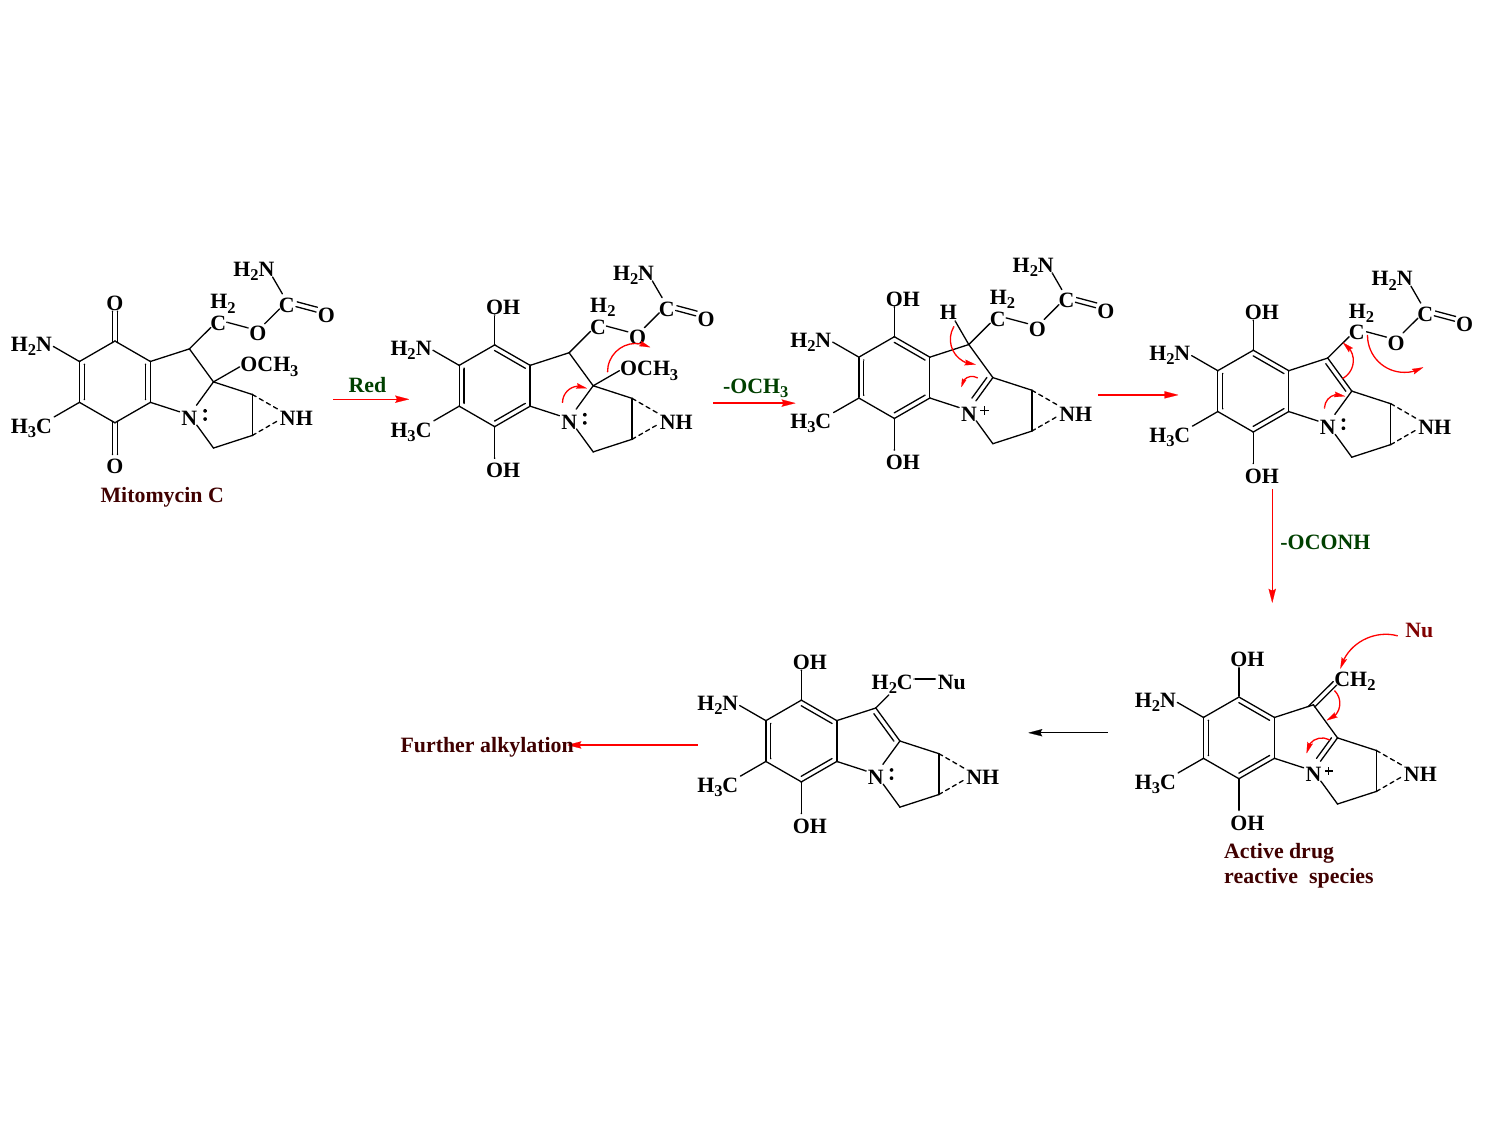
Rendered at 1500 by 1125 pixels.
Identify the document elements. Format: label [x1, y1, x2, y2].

text_box [7, 250, 1477, 891]
